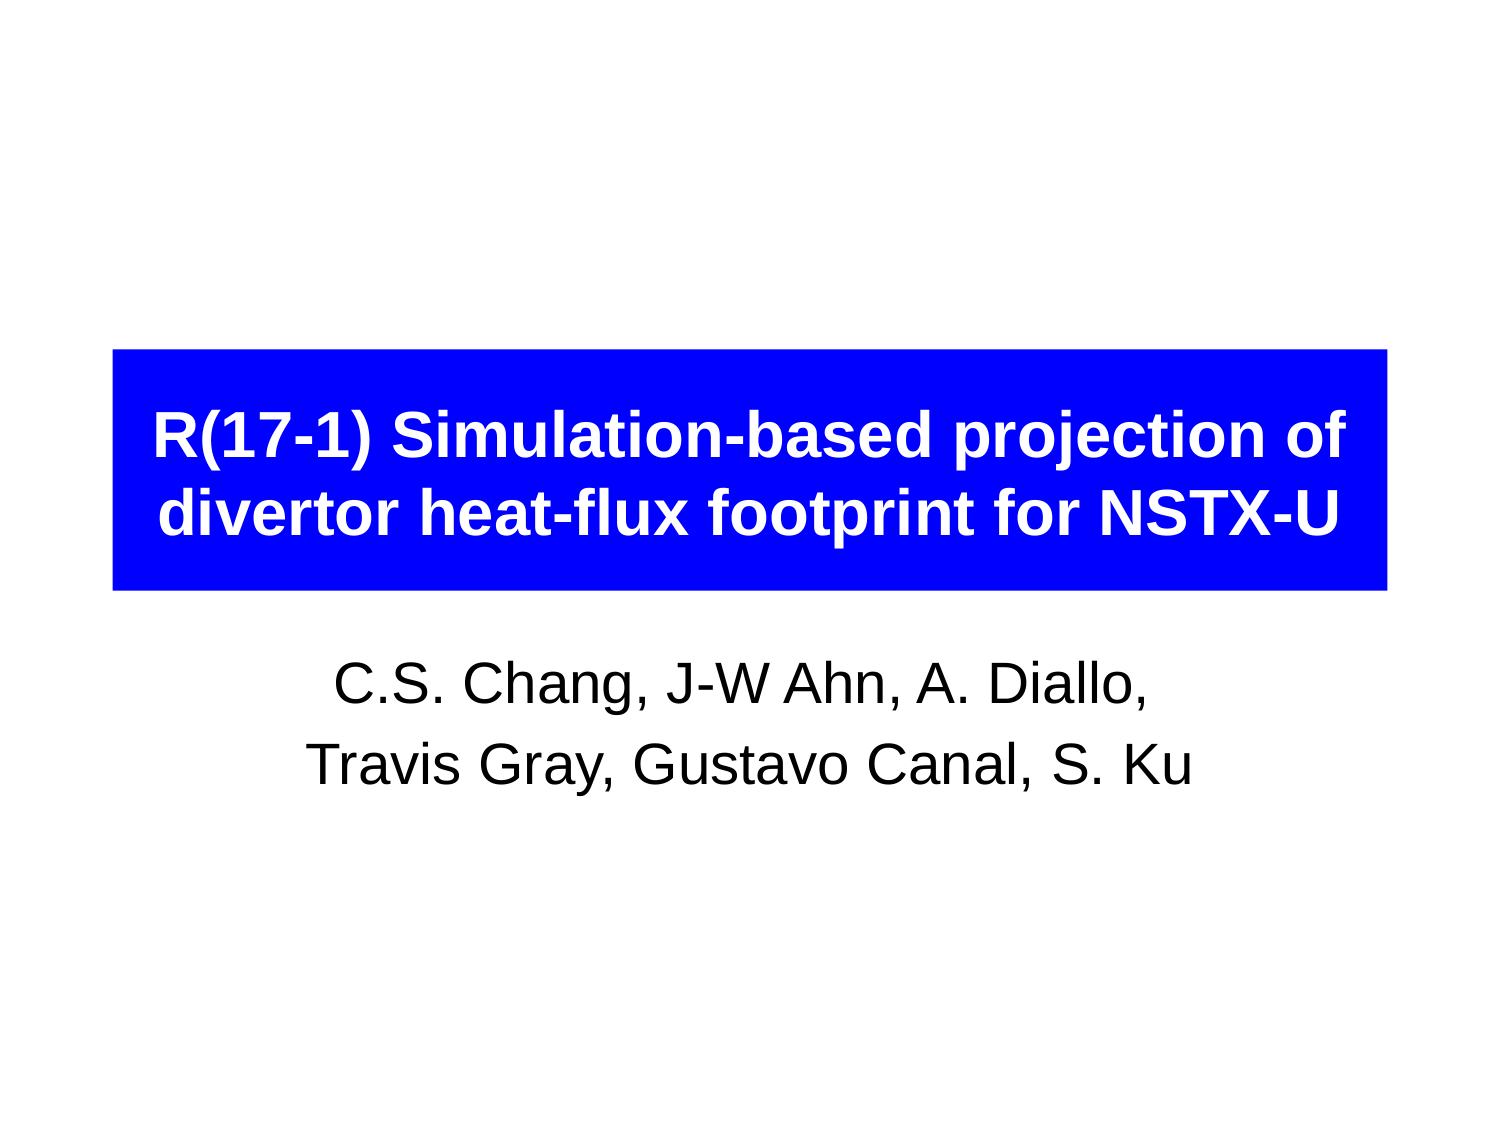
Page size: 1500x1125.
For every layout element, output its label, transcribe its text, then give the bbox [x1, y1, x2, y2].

subtitle C.S. Chang, J-W Ahn, A. Diallo, Travis Gray, Gustavo Canal, S. Ku [225, 637, 1275, 925]
title R(17-1) Simulation-based projection of divertor heat-flux footprint for NSTX-U [112, 349, 1388, 591]
